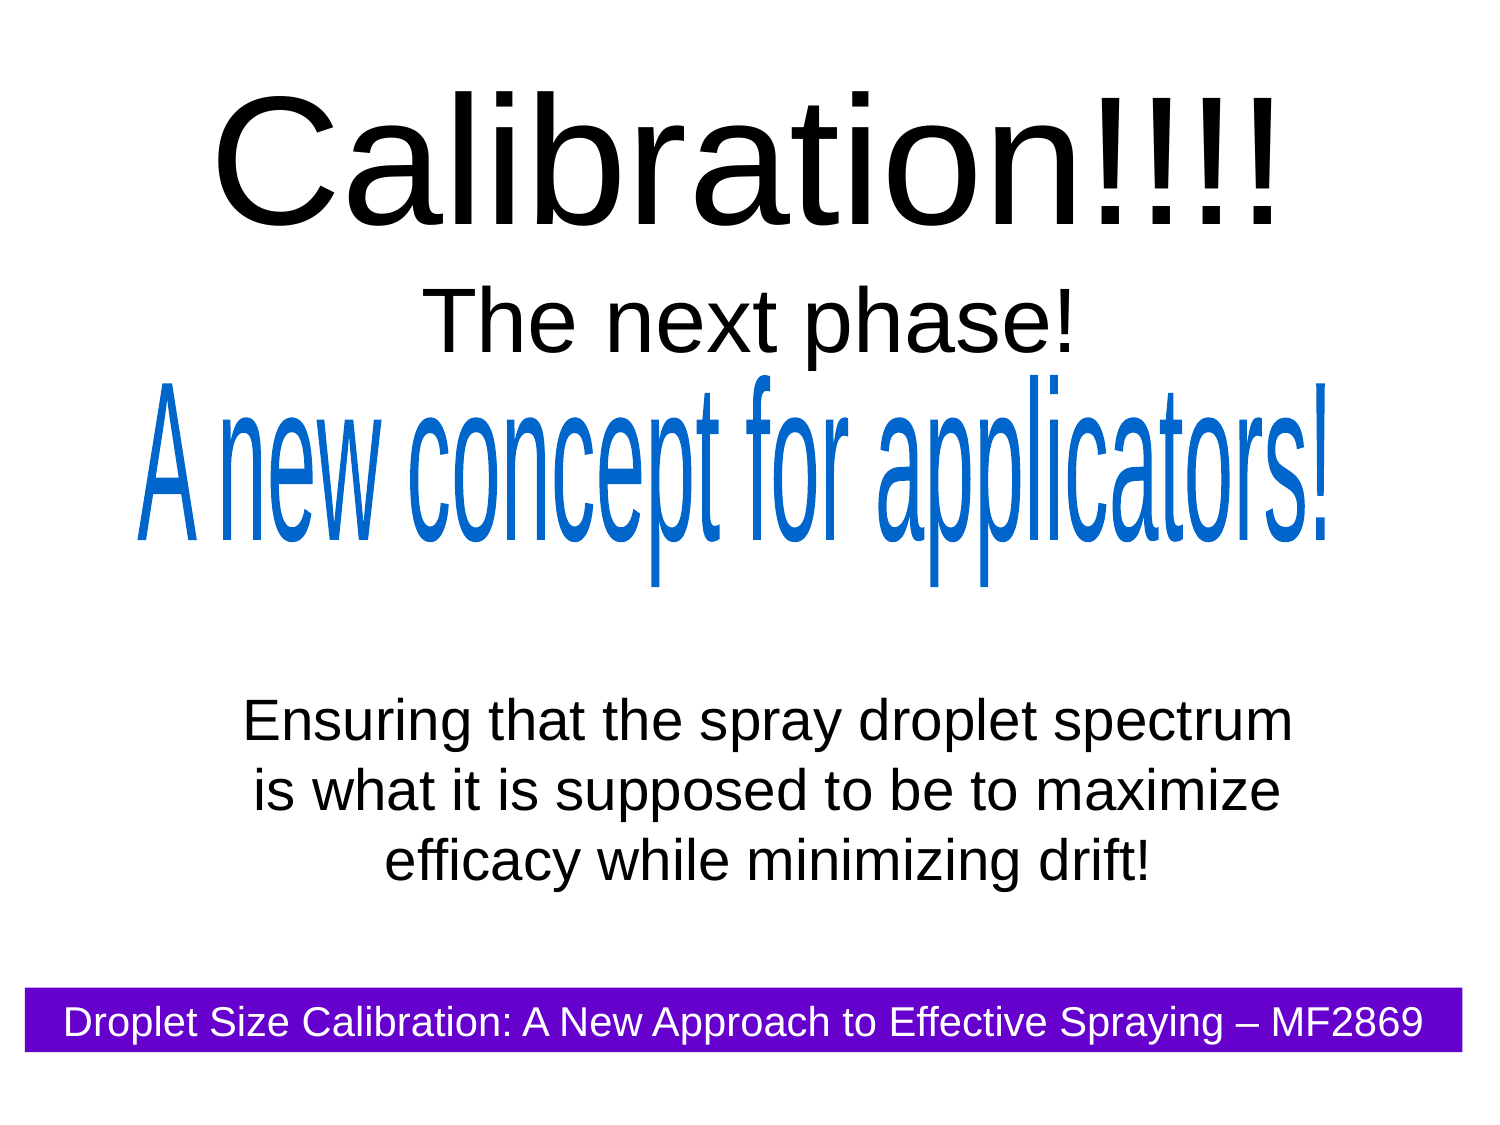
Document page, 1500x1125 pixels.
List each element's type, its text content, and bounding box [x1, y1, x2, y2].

text_box Droplet Size Calibration: A New Approach to Effective Spraying – MF2869 [24, 987, 1463, 1053]
title Calibration!!!! The next phase! [112, 112, 1388, 301]
subtitle Ensuring that the spray droplet spectrum is what it is supposed to be to maximize efficacy while minimizing drift! [224, 674, 1313, 963]
